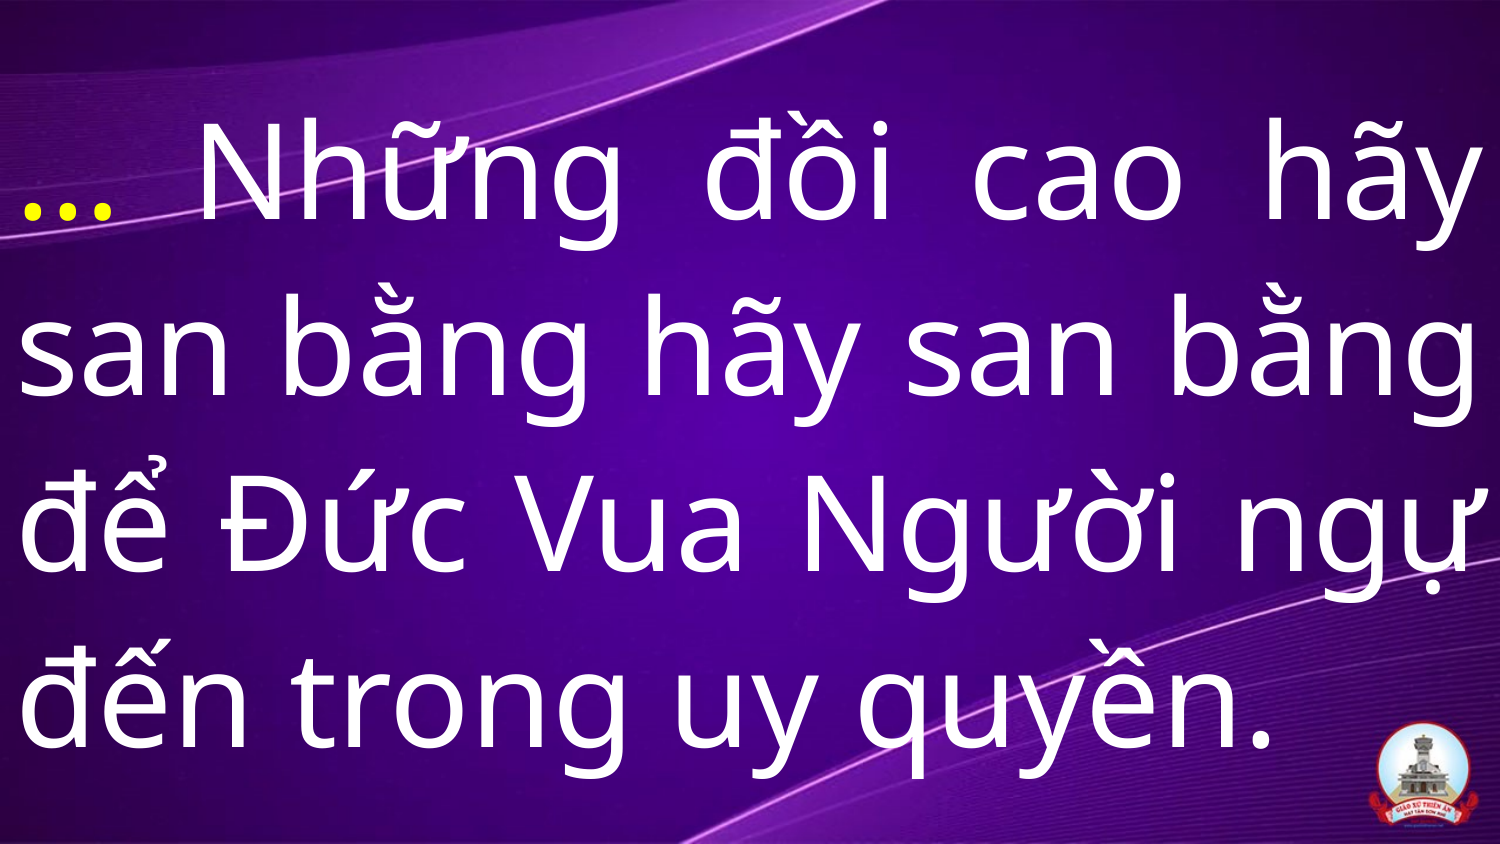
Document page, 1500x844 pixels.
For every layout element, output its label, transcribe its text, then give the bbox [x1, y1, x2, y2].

title … Những đồi cao hãy san bằng hãy san bằng để Đức Vua Người ngự đến trong uy quyền. [0, 0, 1500, 844]
